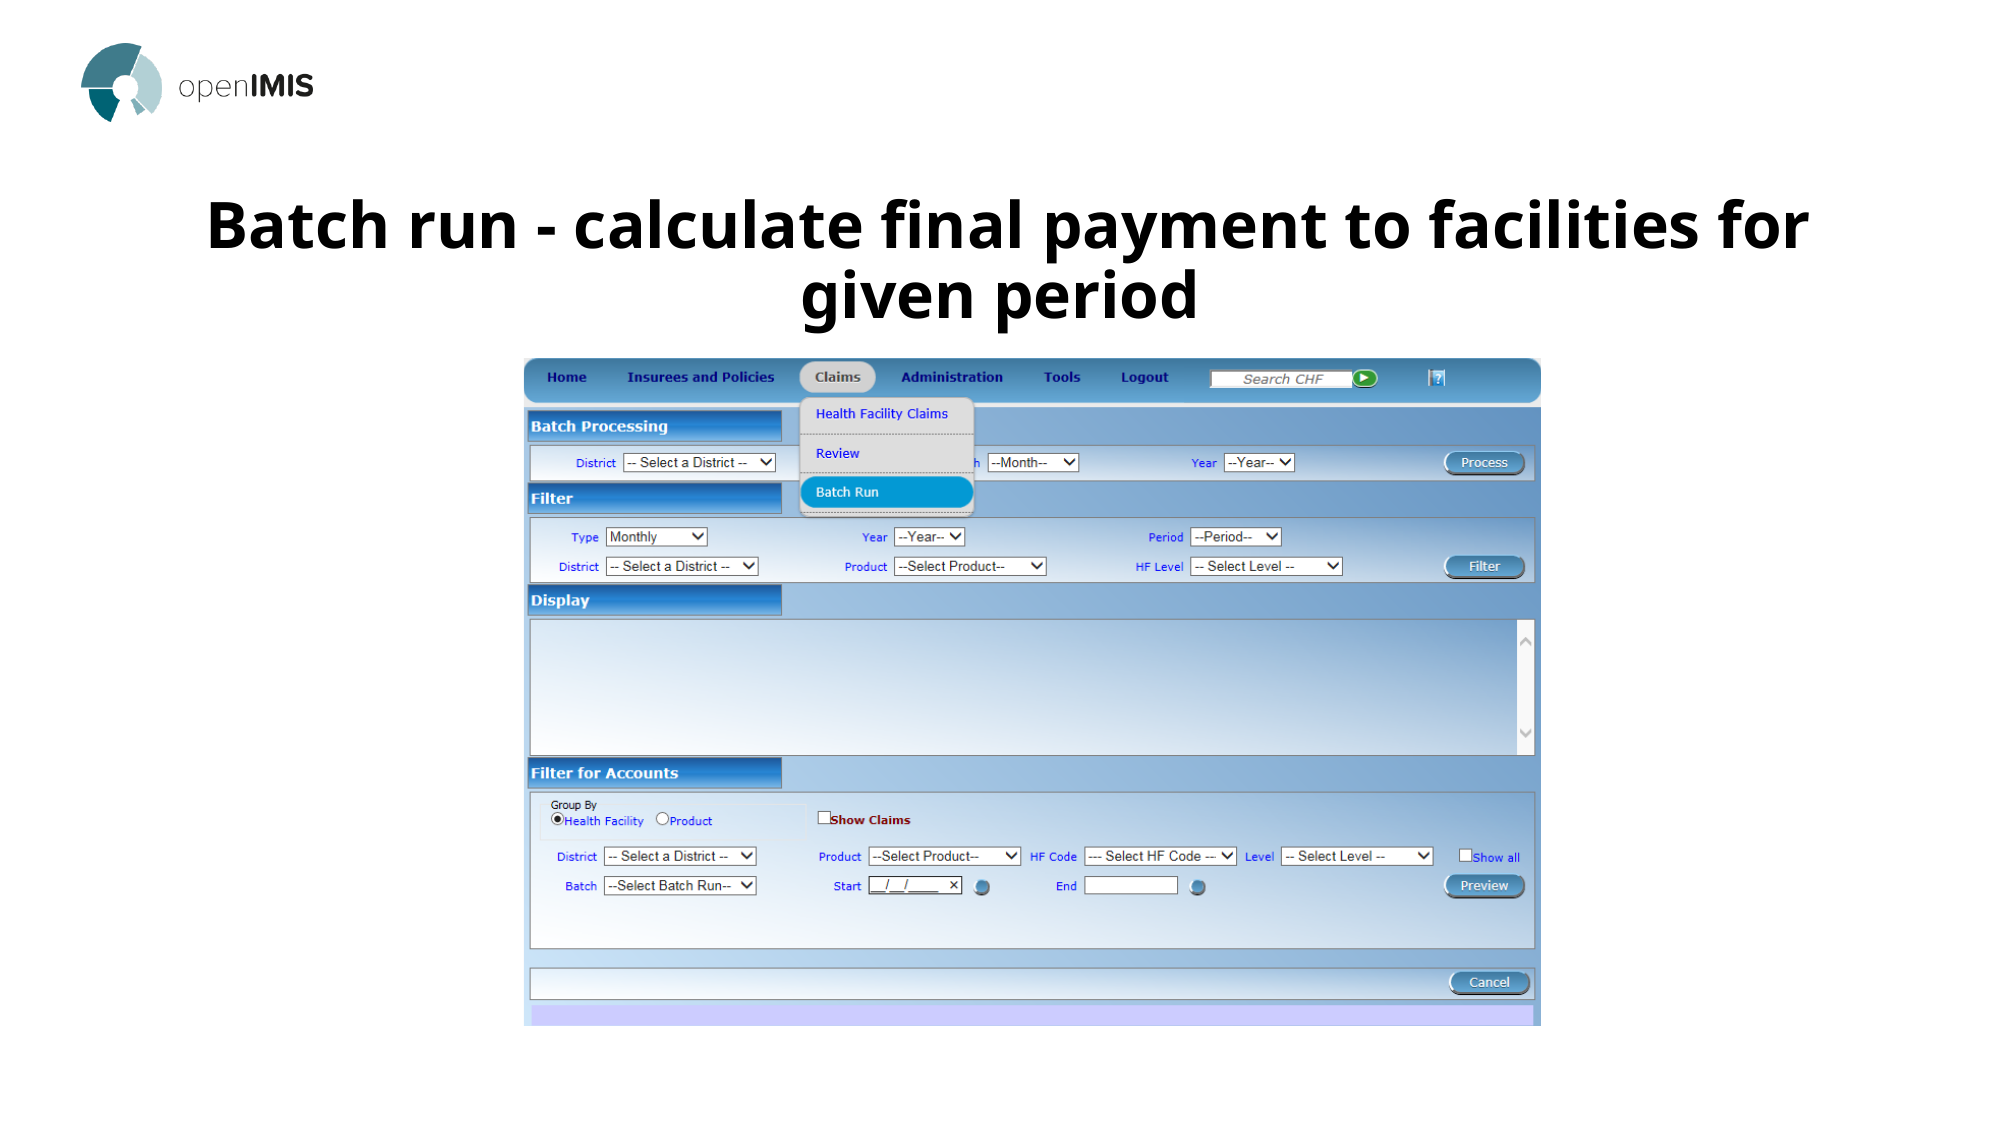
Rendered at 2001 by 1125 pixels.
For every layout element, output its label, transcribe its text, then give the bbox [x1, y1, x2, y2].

picture [523, 358, 1542, 1026]
picture [81, 43, 313, 122]
text_box Batch run - calculate final payment to facilities for given period [137, 185, 1863, 340]
